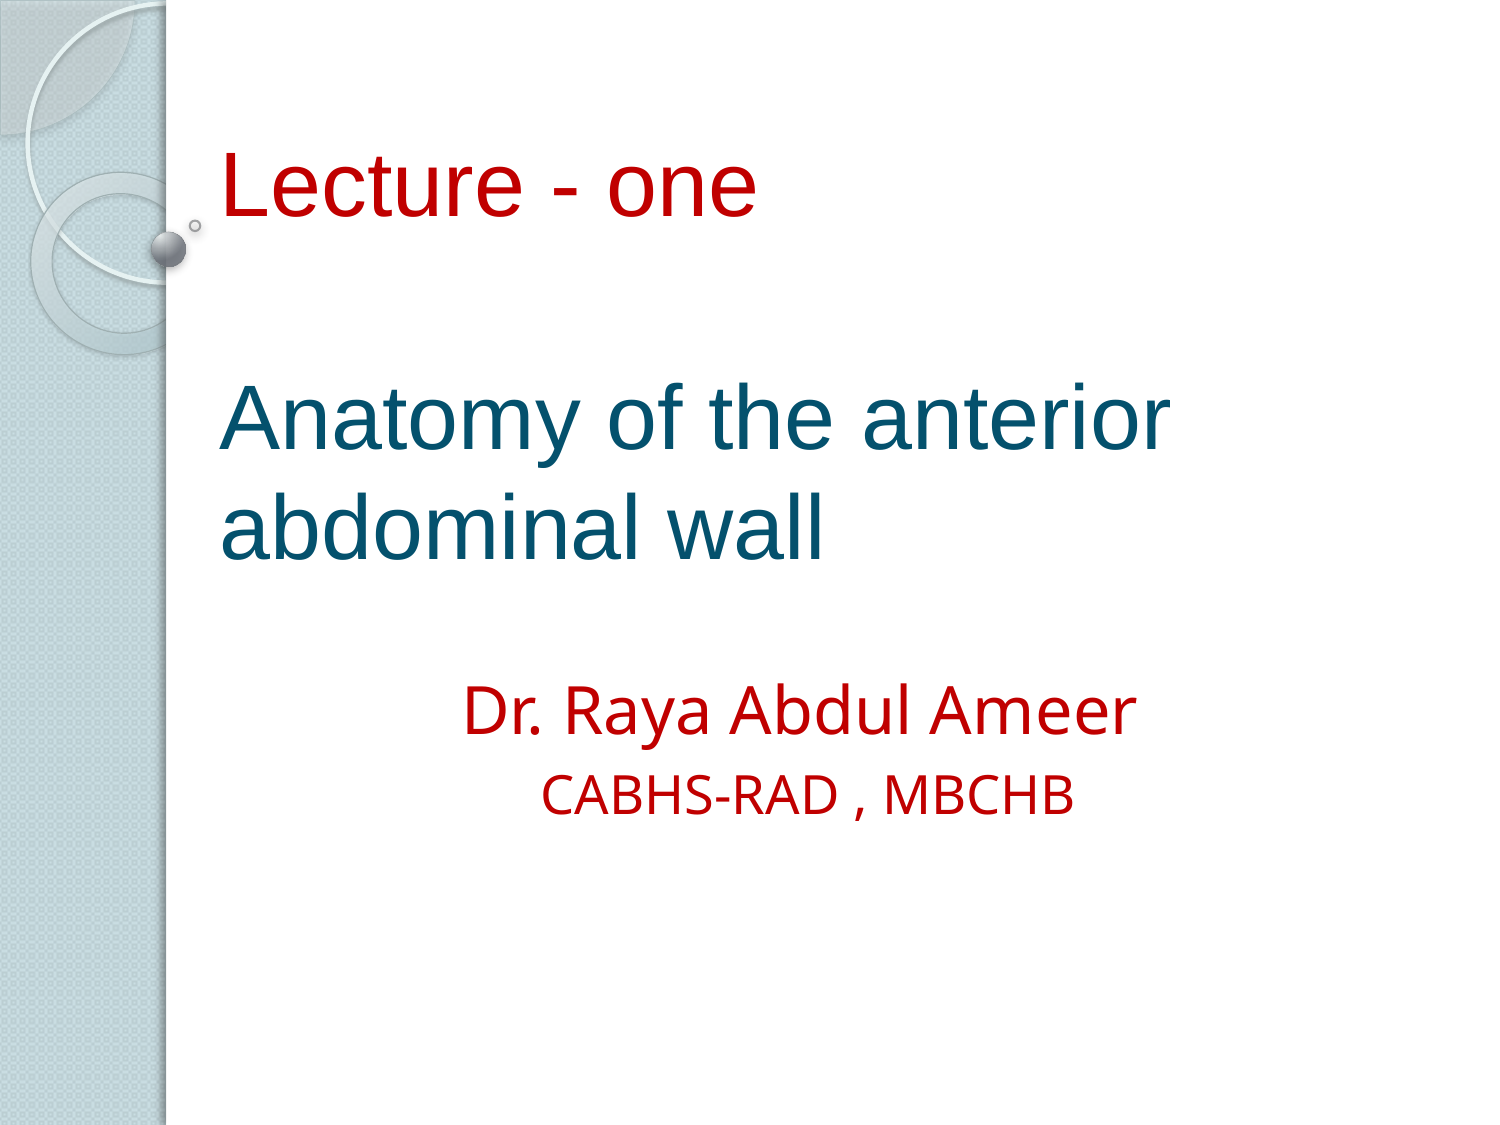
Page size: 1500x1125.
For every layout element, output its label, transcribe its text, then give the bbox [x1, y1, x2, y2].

subtitle Lecture - one Anatomy of the anterior abdominal wall Dr. Raya Abdul Ameer CABHS-RAD , MBCHB [200, 125, 1413, 1000]
